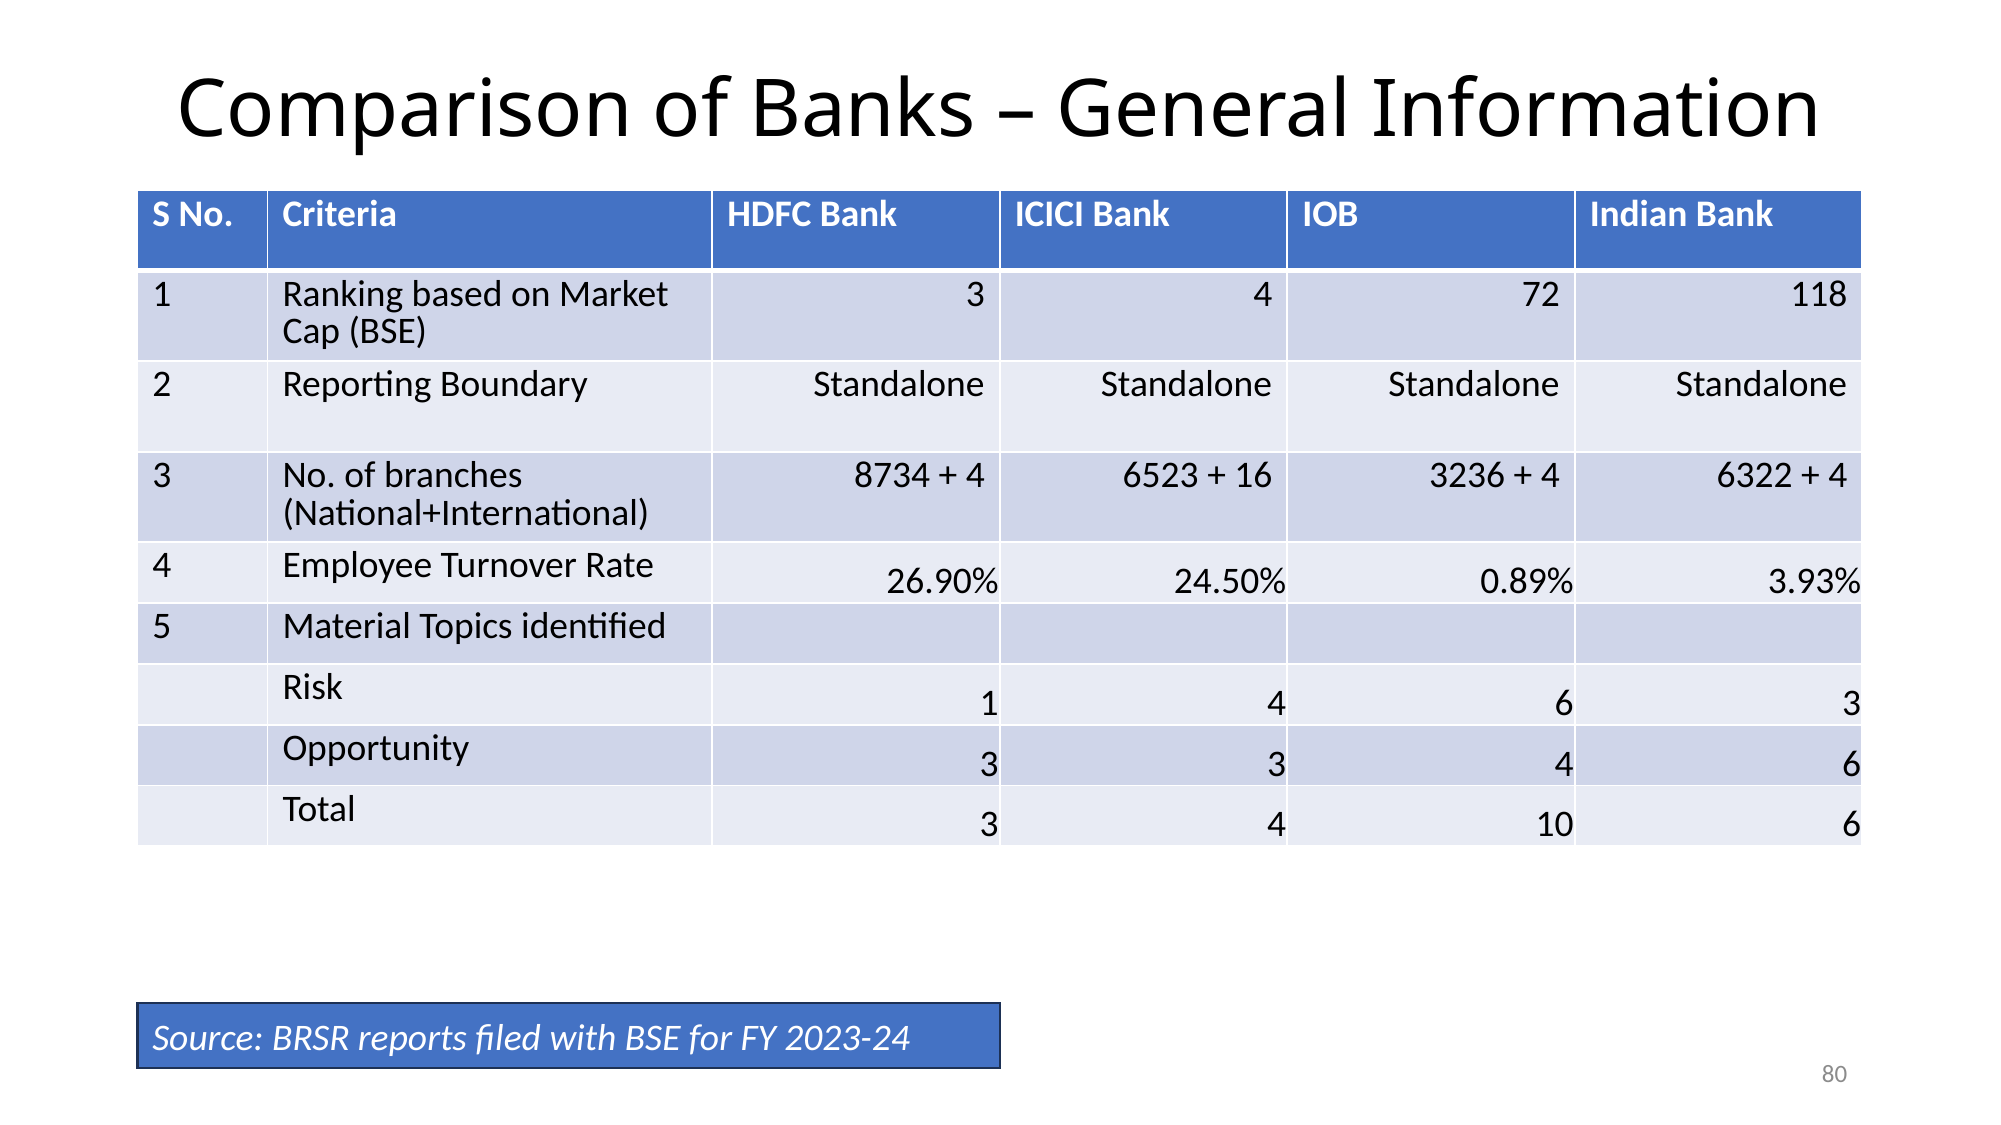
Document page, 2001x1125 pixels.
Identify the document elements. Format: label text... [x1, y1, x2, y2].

table_cell Reporting Boundary [268, 362, 711, 451]
table_cell Standalone [713, 362, 999, 451]
table_cell Material Topics identified [268, 604, 711, 663]
table_header IOB [1288, 191, 1574, 268]
text_box Source: BRSR reports filed with BSE for FY 2023-24 [136, 1002, 1001, 1069]
table_cell [138, 665, 267, 724]
table_cell 4 [1001, 786, 1286, 845]
table_cell Opportunity [268, 726, 711, 785]
table_cell 3.93% [1576, 543, 1861, 602]
table_cell 4 [1288, 726, 1574, 785]
table_cell 4 [138, 543, 267, 602]
table_cell 24.50% [1001, 543, 1286, 602]
table_cell 3 [713, 273, 999, 360]
table_cell Risk [268, 665, 711, 724]
table_cell Employee Turnover Rate [268, 543, 711, 602]
table_cell Standalone [1001, 362, 1286, 451]
table_cell 3 [713, 786, 999, 845]
table_cell [138, 786, 267, 845]
table_header S No. [138, 191, 267, 268]
table_cell 6523 + 16 [1001, 453, 1286, 541]
table_cell 3 [1576, 665, 1861, 724]
table_cell [138, 726, 267, 785]
table_cell 4 [1001, 665, 1286, 724]
table_cell 6 [1576, 786, 1861, 845]
table_cell 3236 + 4 [1288, 453, 1574, 541]
table_cell Standalone [1288, 362, 1574, 451]
table_cell 3 [713, 726, 999, 785]
table_cell 3 [138, 453, 267, 541]
table_cell 6 [1288, 665, 1574, 724]
table_cell 118 [1576, 273, 1861, 360]
table_cell 8734 + 4 [713, 453, 999, 541]
table_cell [1288, 604, 1574, 663]
table_cell 2 [138, 362, 267, 451]
table_cell 72 [1288, 273, 1574, 360]
table_cell [1001, 604, 1286, 663]
table_cell 26.90% [713, 543, 999, 602]
table_header ICICI Bank [1001, 191, 1286, 268]
table_cell No. of branches (National+International) [268, 453, 711, 541]
table_cell 6 [1576, 726, 1861, 785]
table_header Criteria [268, 191, 711, 268]
table_header Indian Bank [1576, 191, 1861, 268]
table_cell Standalone [1576, 362, 1861, 451]
table_cell 4 [1001, 273, 1286, 360]
table_cell 5 [138, 604, 267, 663]
slide_number 80 [1412, 1042, 1863, 1103]
title Comparison of Banks – General Information [137, 59, 1863, 163]
table_header HDFC Bank [713, 191, 999, 268]
table_cell [713, 604, 999, 663]
table_cell 1 [713, 665, 999, 724]
table_cell 10 [1288, 786, 1574, 845]
table_cell 3 [1001, 726, 1286, 785]
table_cell 6322 + 4 [1576, 453, 1861, 541]
table_cell Ranking based on Market Cap (BSE) [268, 273, 711, 360]
table_cell 1 [138, 273, 267, 360]
table_cell Total [268, 786, 711, 845]
table_cell 0.89% [1288, 543, 1574, 602]
table_cell [1576, 604, 1861, 663]
